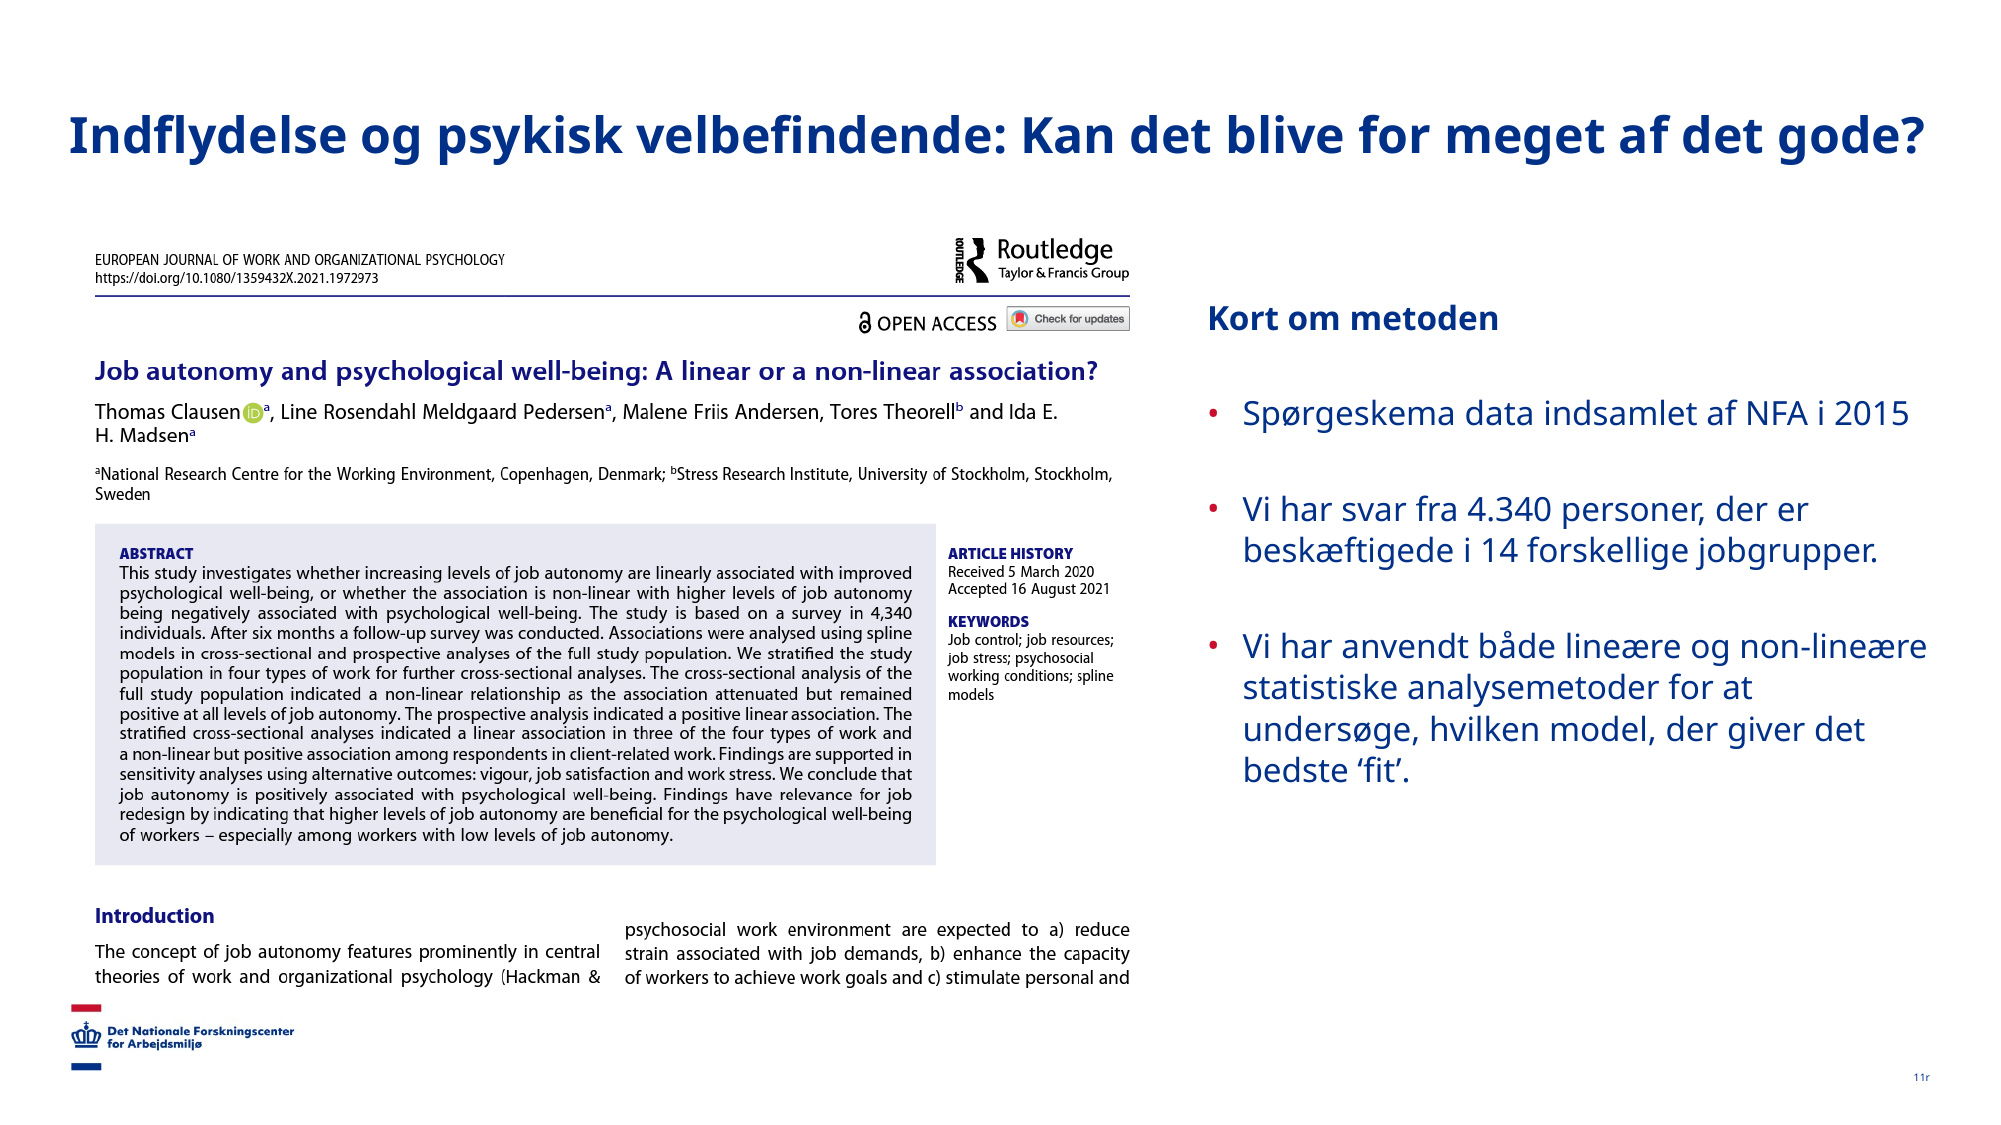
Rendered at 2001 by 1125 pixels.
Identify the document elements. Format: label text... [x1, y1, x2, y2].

text_box Kort om metoden Spørgeskema data indsamlet af NFA i 2015 Vi har svar fra 4.340 personer, der er beskæftigede i 14 forskellige jobgrupper. Vi har anvendt både lineære og non-lineære statistiske analysemetoder for at undersøge, hvilken model, der giver det bedste ‘fit’. [1207, 295, 1930, 886]
slide_number 11r [1510, 1055, 1930, 1085]
title Indflydelse og psykisk velbefindende: Kan det blive for meget af det gode? [70, 101, 1930, 160]
picture [41, 238, 1151, 1100]
